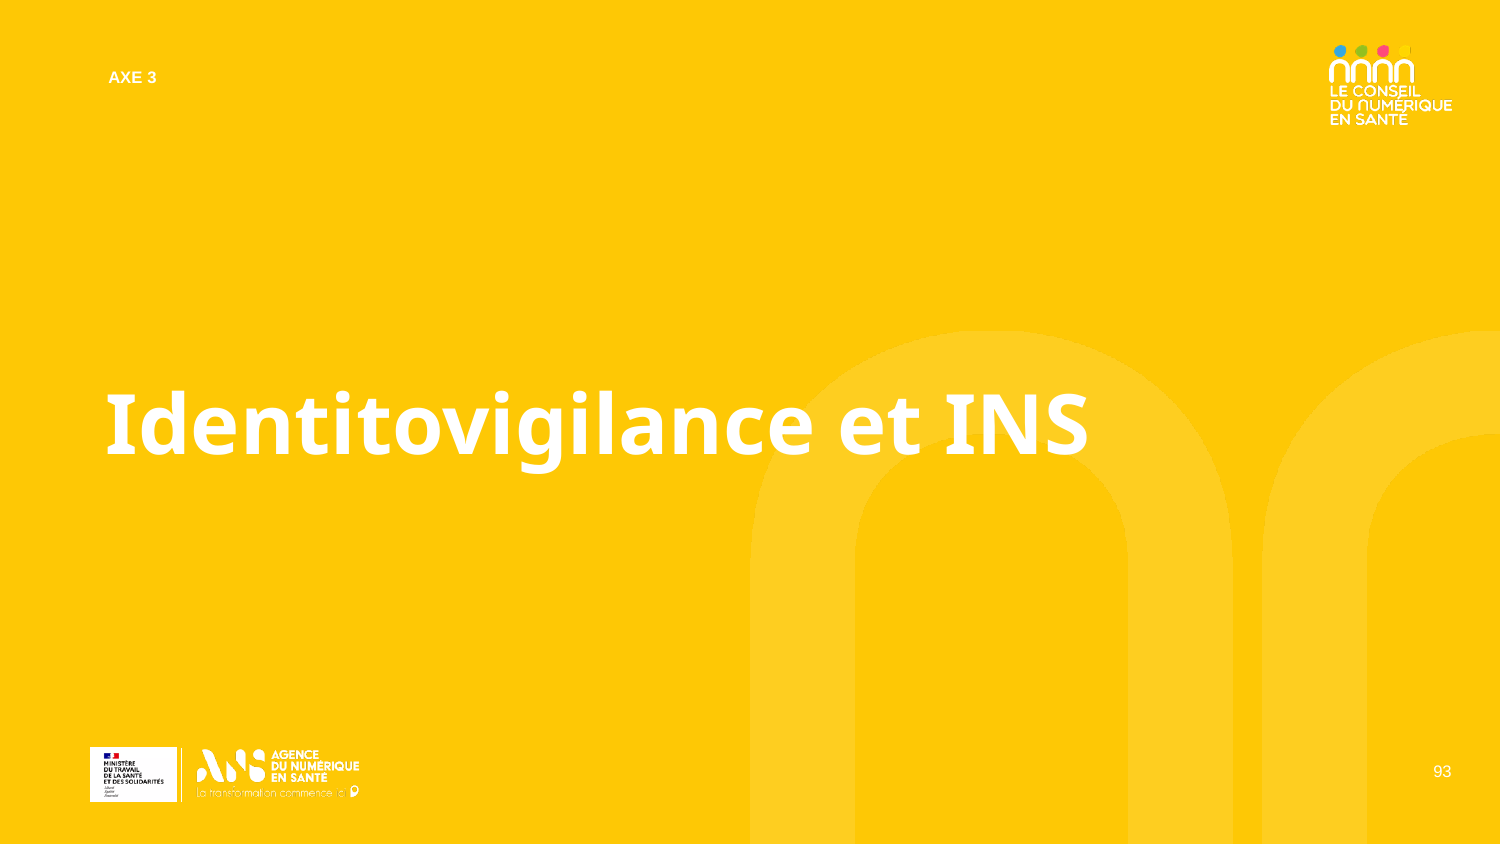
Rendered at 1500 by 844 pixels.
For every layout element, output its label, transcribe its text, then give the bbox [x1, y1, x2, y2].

picture [749, 331, 1500, 844]
list AXE 3 [108, 47, 957, 88]
picture [90, 747, 177, 802]
text_box Identitovigilance et INS [91, 363, 744, 479]
picture [1329, 45, 1452, 125]
